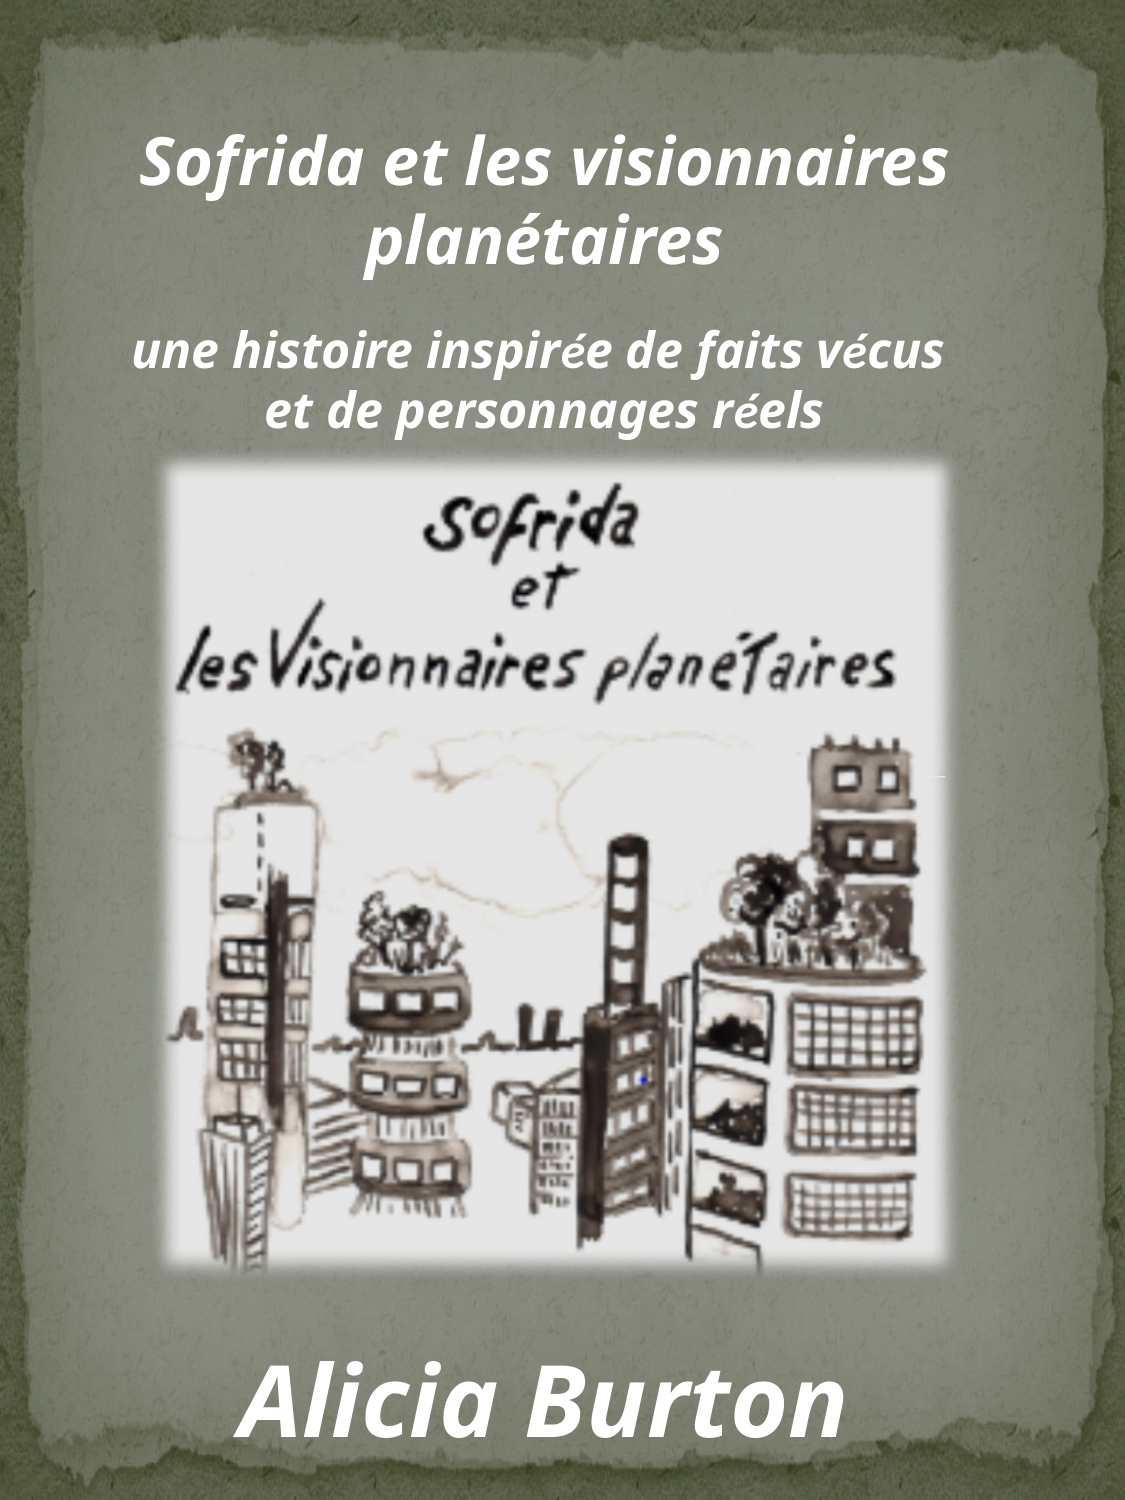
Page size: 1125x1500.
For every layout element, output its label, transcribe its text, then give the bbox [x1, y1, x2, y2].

text_box Sofrida et les visionnaires planétaires une histoire inspirée de faits vécus et de personnages réels Alicia Burton [66, 110, 1024, 1500]
picture [150, 447, 964, 1280]
